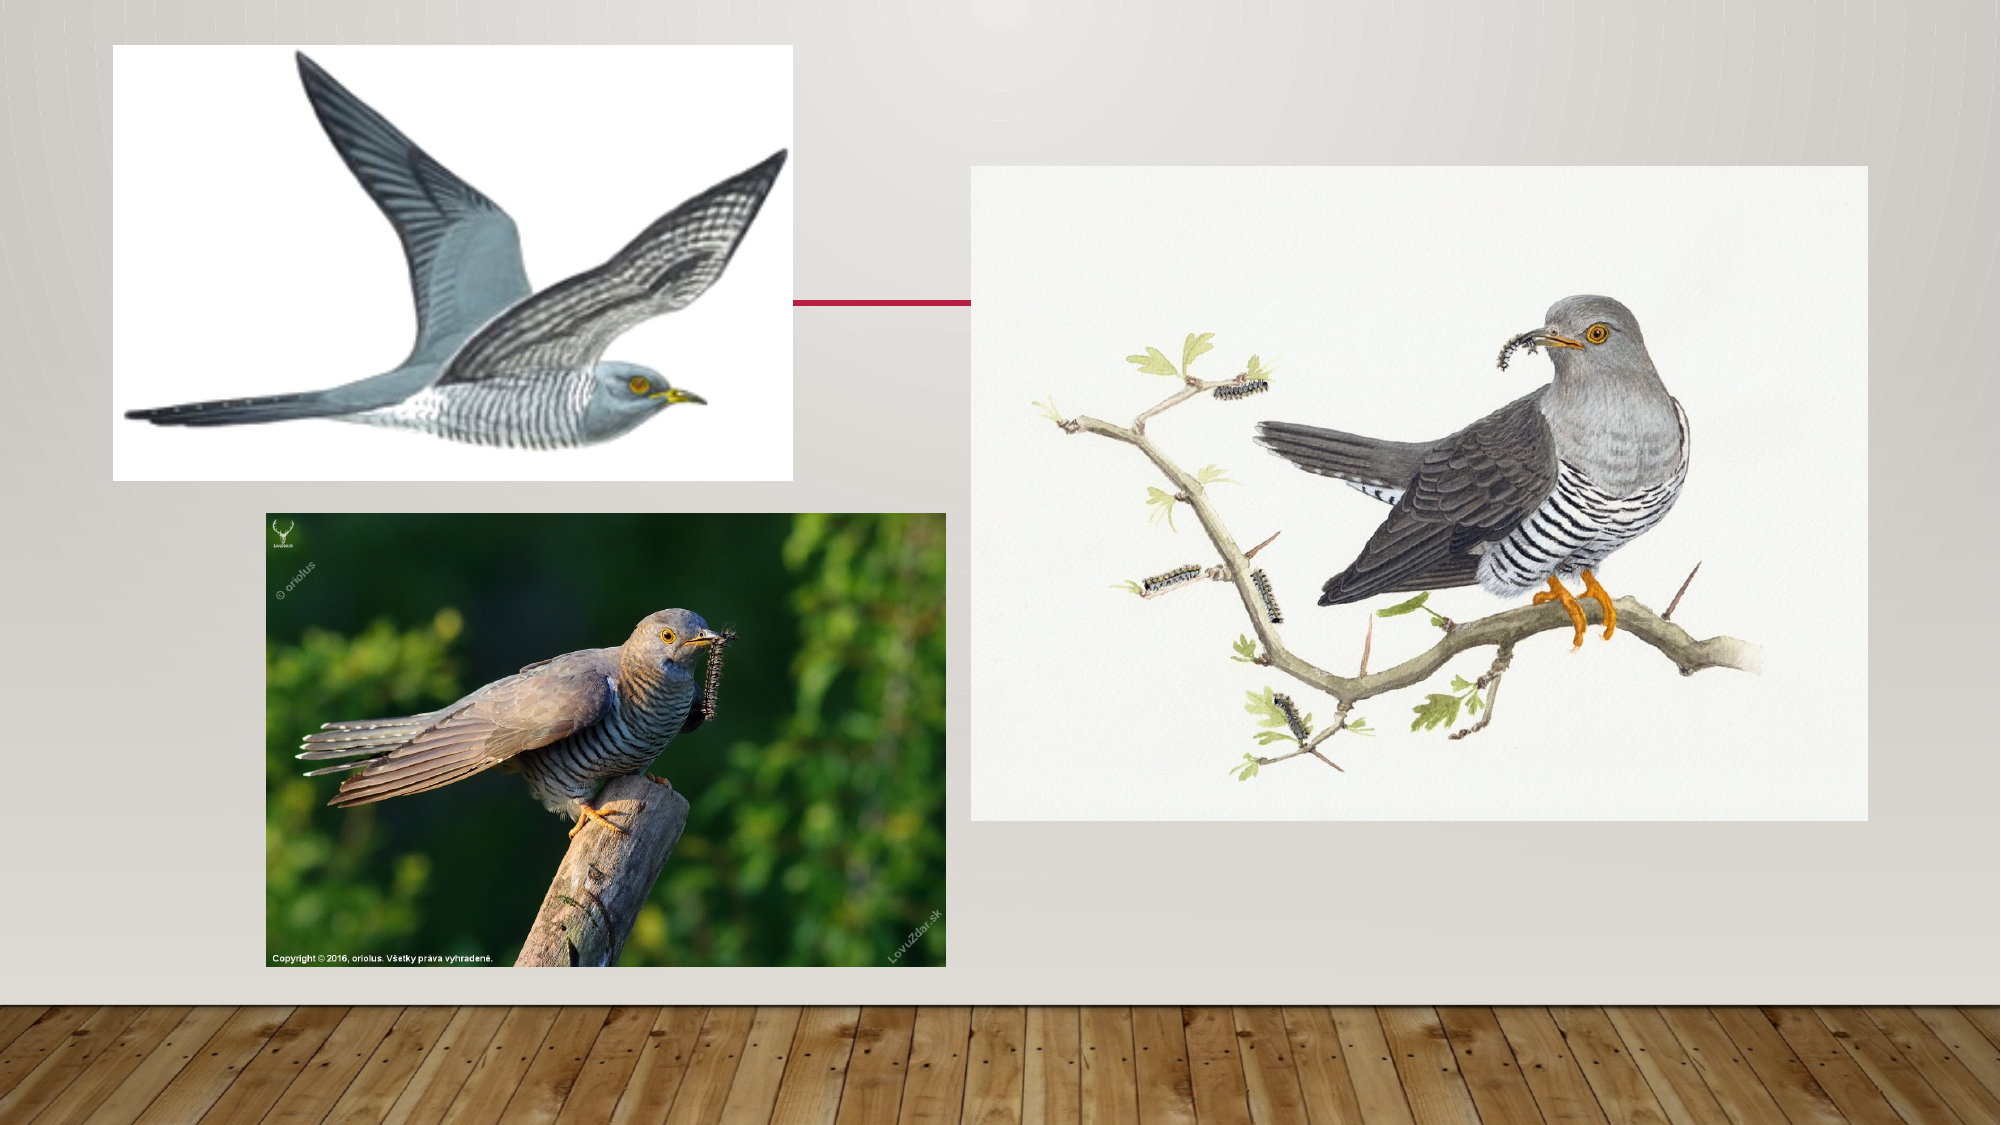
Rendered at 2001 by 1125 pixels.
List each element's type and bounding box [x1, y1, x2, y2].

picture [0, 1005, 2000, 1125]
list [113, 45, 794, 481]
picture [266, 513, 947, 967]
picture [970, 166, 1868, 821]
